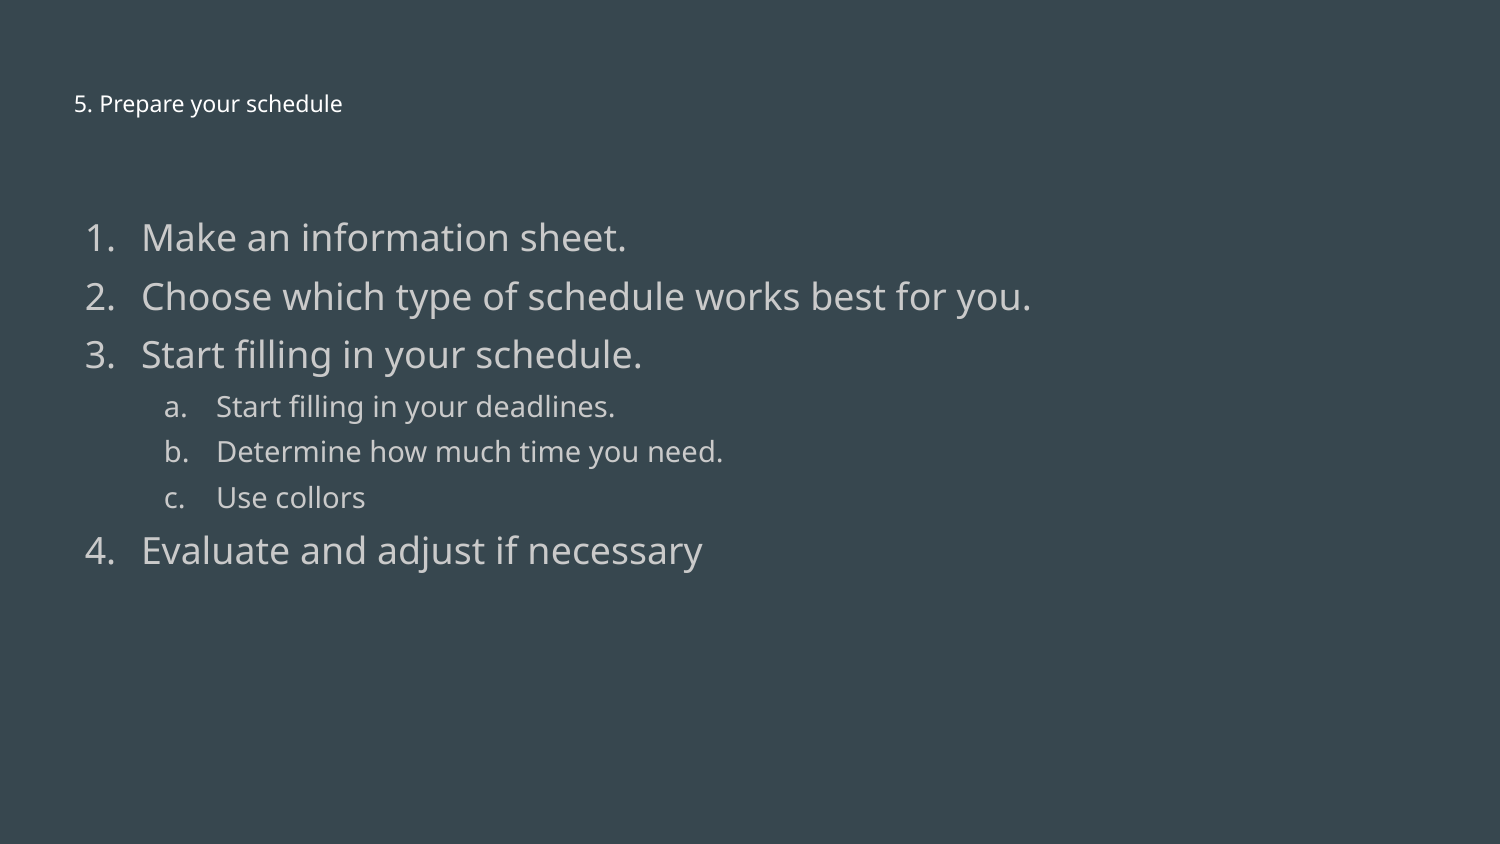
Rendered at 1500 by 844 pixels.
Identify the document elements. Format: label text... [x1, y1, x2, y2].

list Make an information sheet. Choose which type of schedule works best for you. Start filling in your schedule. Start filling in your deadlines. Determine how much time you need. Use collors Evaluate and adjust if necessary [51, 189, 1449, 750]
title 5. Prepare your schedule [51, 72, 1449, 167]
